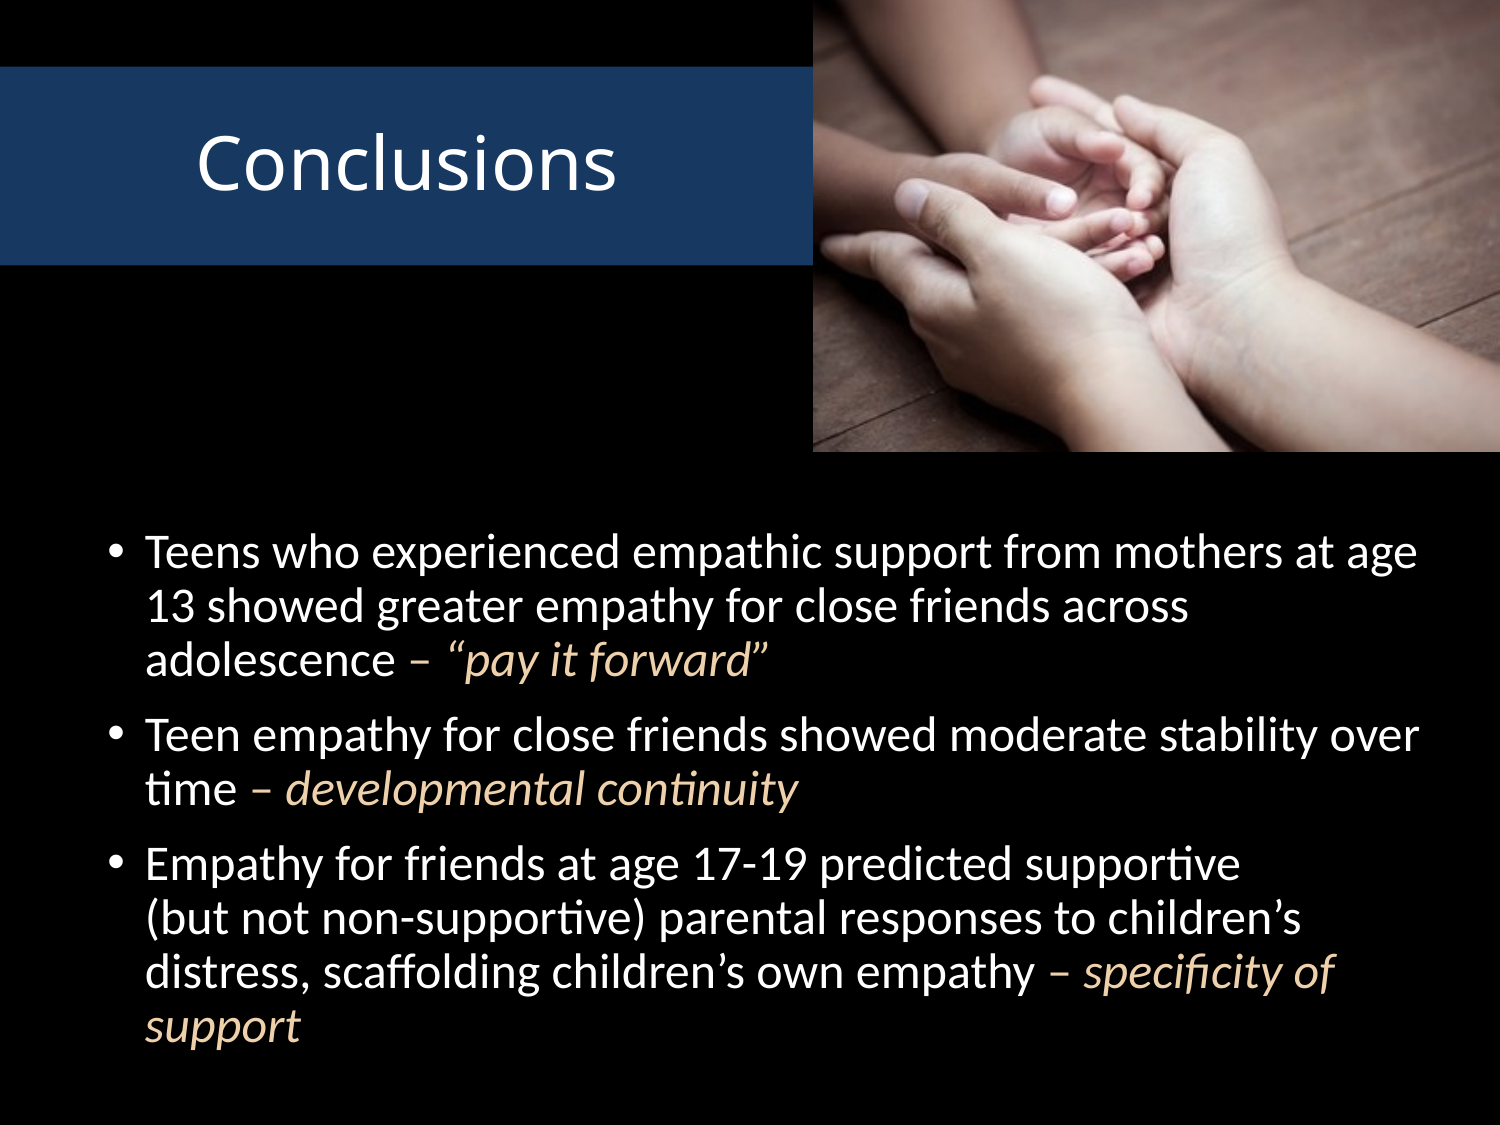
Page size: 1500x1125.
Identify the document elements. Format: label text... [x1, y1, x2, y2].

list Teens who experienced empathic support from mothers at age 13 showed greater empathy for close friends across adolescence – “pay it forward” Teen empathy for close friends showed moderate stability over time – developmental continuity Empathy for friends at age 17-19 predicted supportive (but not non-supportive) parental responses to children’s distress, scaffolding children’s own empathy – specificity of support [92, 518, 1466, 1125]
text_box Conclusions [0, 66, 813, 266]
picture [813, 0, 1500, 452]
